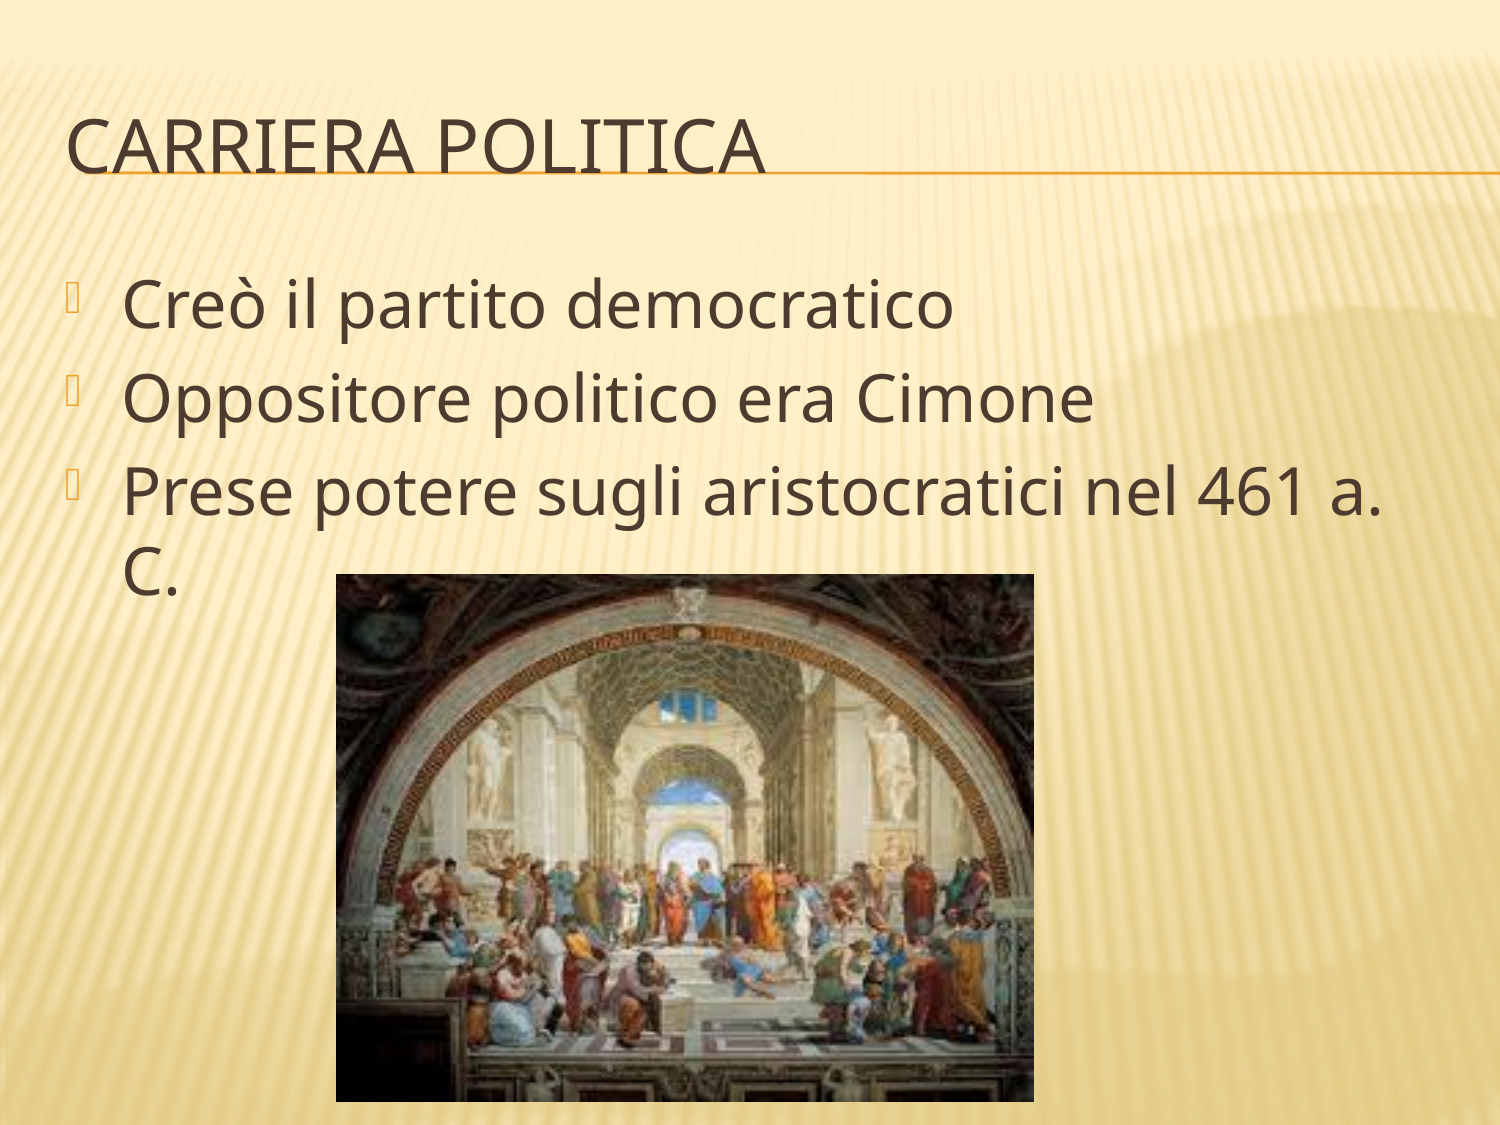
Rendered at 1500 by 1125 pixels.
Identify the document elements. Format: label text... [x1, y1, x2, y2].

list Creò il partito democratico Oppositore politico era Cimone Prese potere sugli aristocratici nel 461 a. C. [50, 254, 1475, 998]
picture [336, 573, 1034, 1102]
title Carriera politica [50, 75, 1475, 213]
